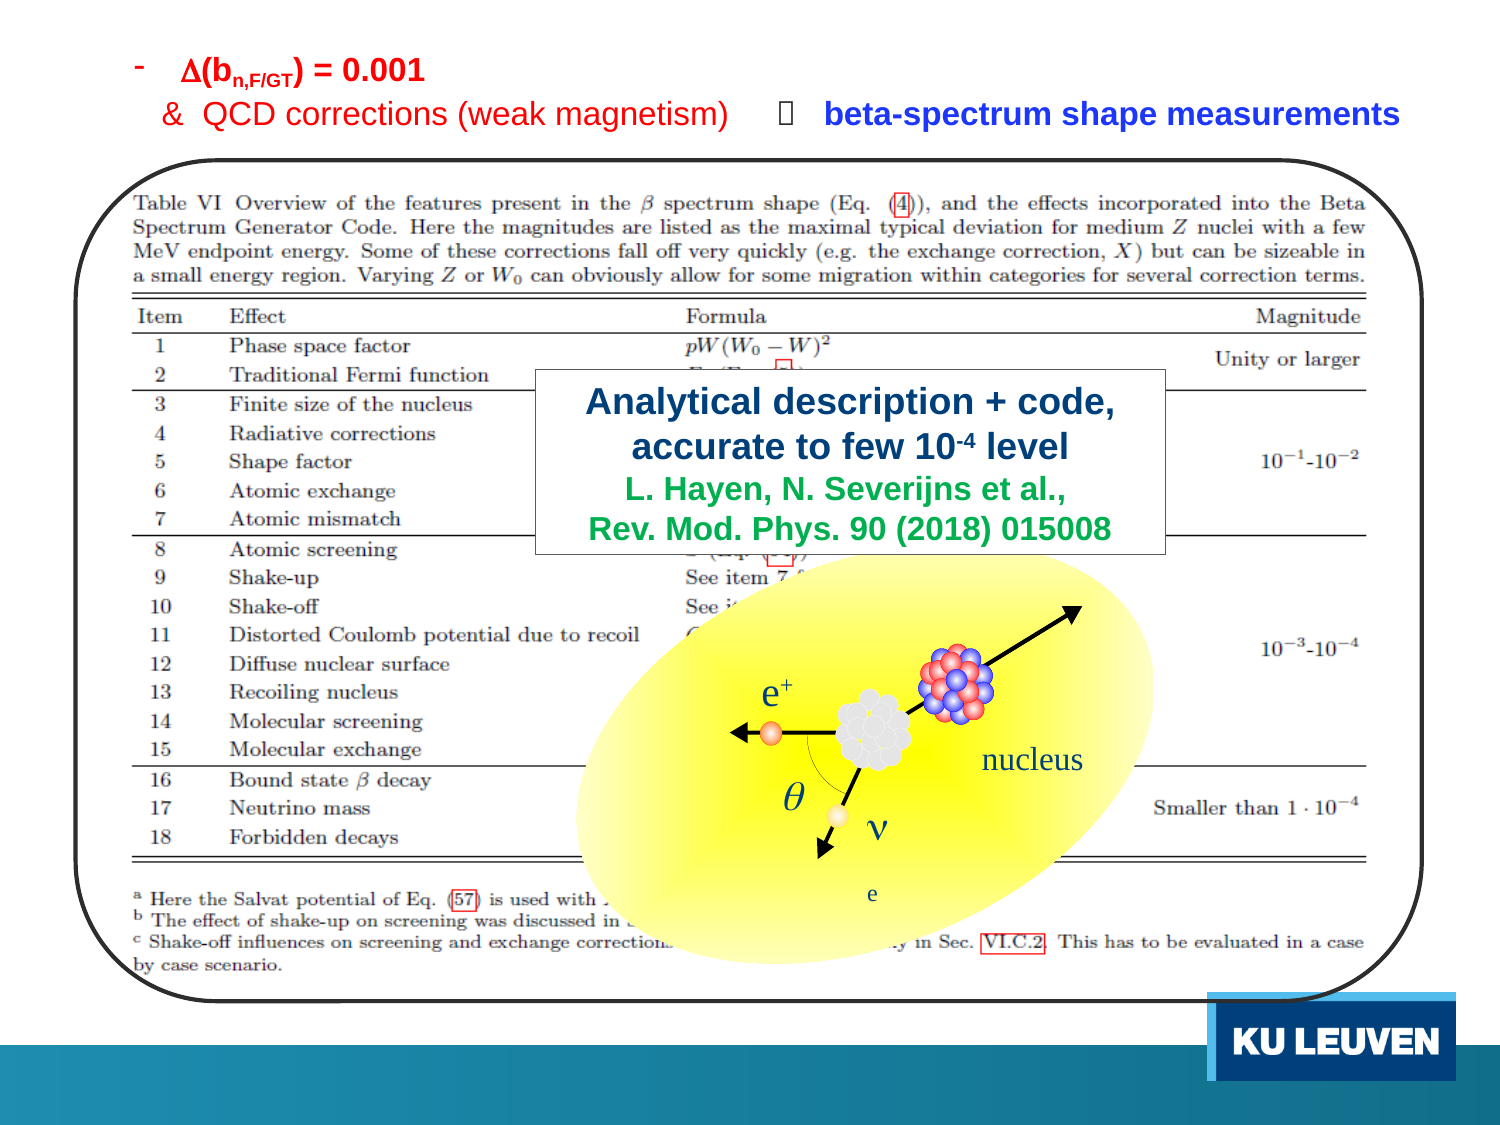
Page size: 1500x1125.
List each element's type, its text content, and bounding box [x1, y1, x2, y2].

text_box [140, 158, 1358, 180]
text_box [1387, 205, 1424, 957]
picture [1207, 992, 1456, 1081]
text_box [117, 182, 1383, 980]
text_box (bn,F/GT) = 0.001 & QCD corrections (weak magnetism)  beta-spectrum shape measurements [119, 40, 1417, 139]
text_box [149, 987, 1348, 1004]
text_box [73, 203, 112, 959]
